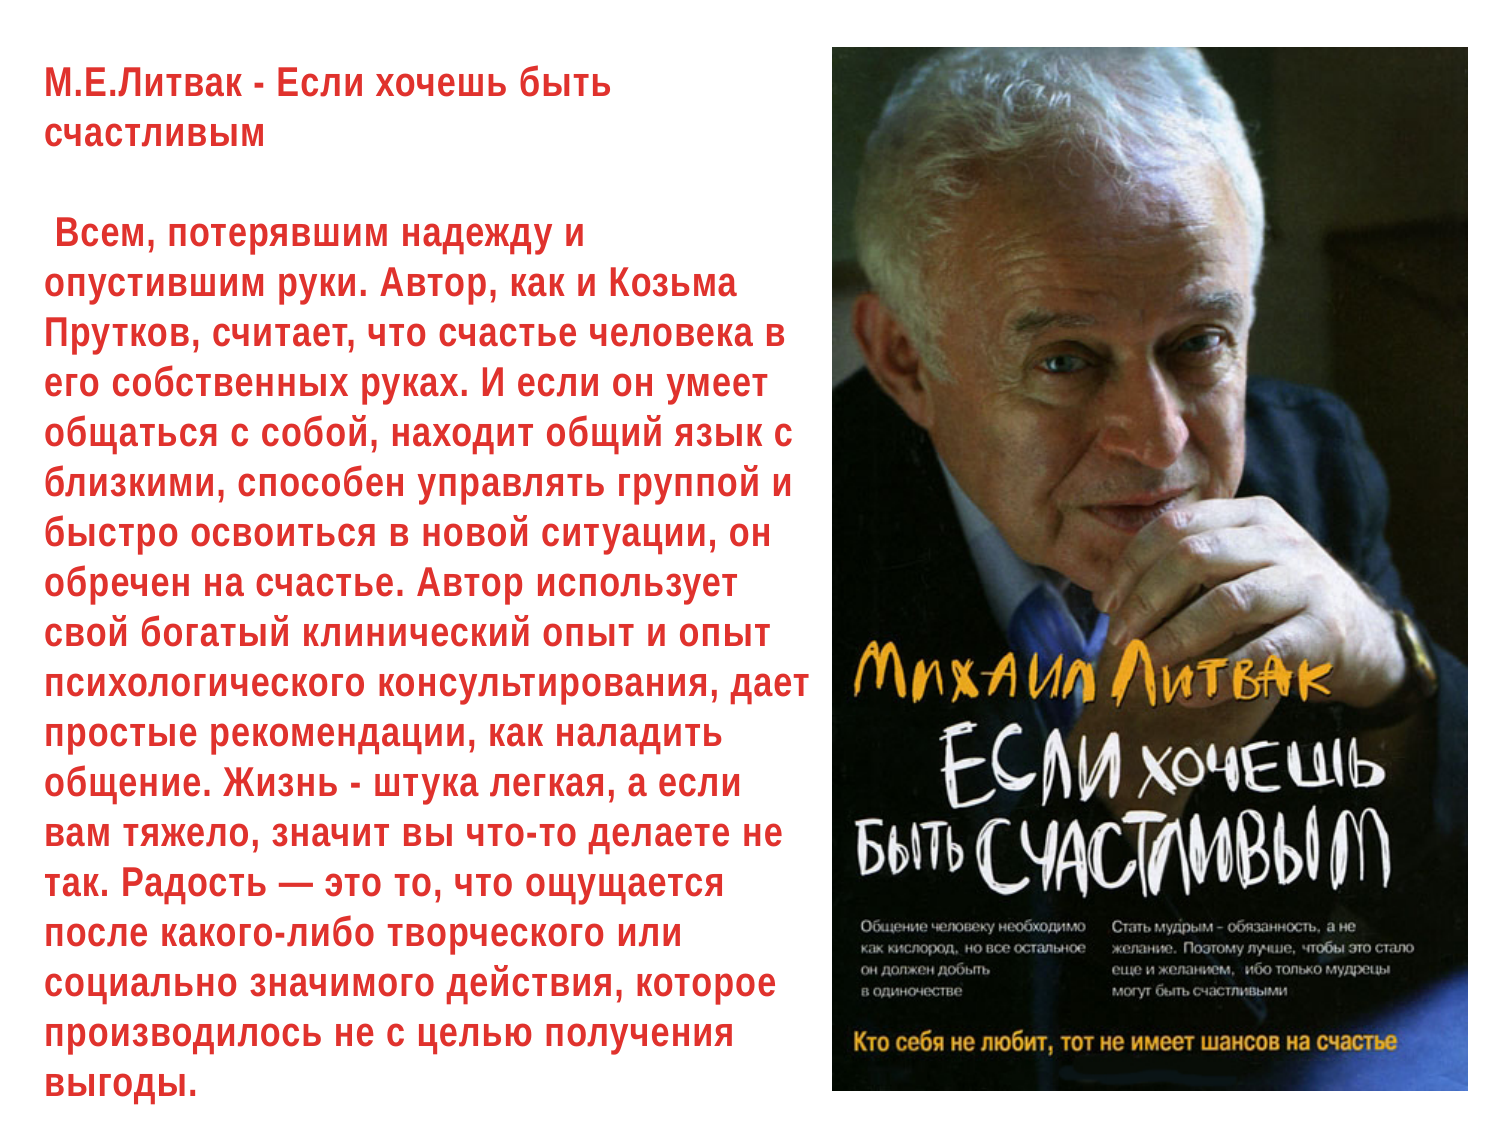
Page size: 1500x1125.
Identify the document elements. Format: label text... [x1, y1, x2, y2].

picture [832, 46, 1468, 1091]
text_box М.Е.Литвак - Если хочешь быть счастливым Всем, потерявшим надежду и опустившим руки. Автор, как и Козьма Прутков, считает, что счастье человека в его собственных руках. И если он умеет общаться с собой, находит общий язык с близкими, способен управлять группой и быстро освоиться в новой ситуации, он обречен на счастье. Автор использует свой богатый клинический опыт и опыт психологического консультирования, дает простые рекомендации, как наладить общение. Жизнь - штука легкая, а если вам тяжело, значит вы что-то делаете не так. Радость — это то, что ощущается после какого-либо творческого или социально значимого действия, которое производилось не с целью получения выгоды. [29, 47, 833, 1113]
